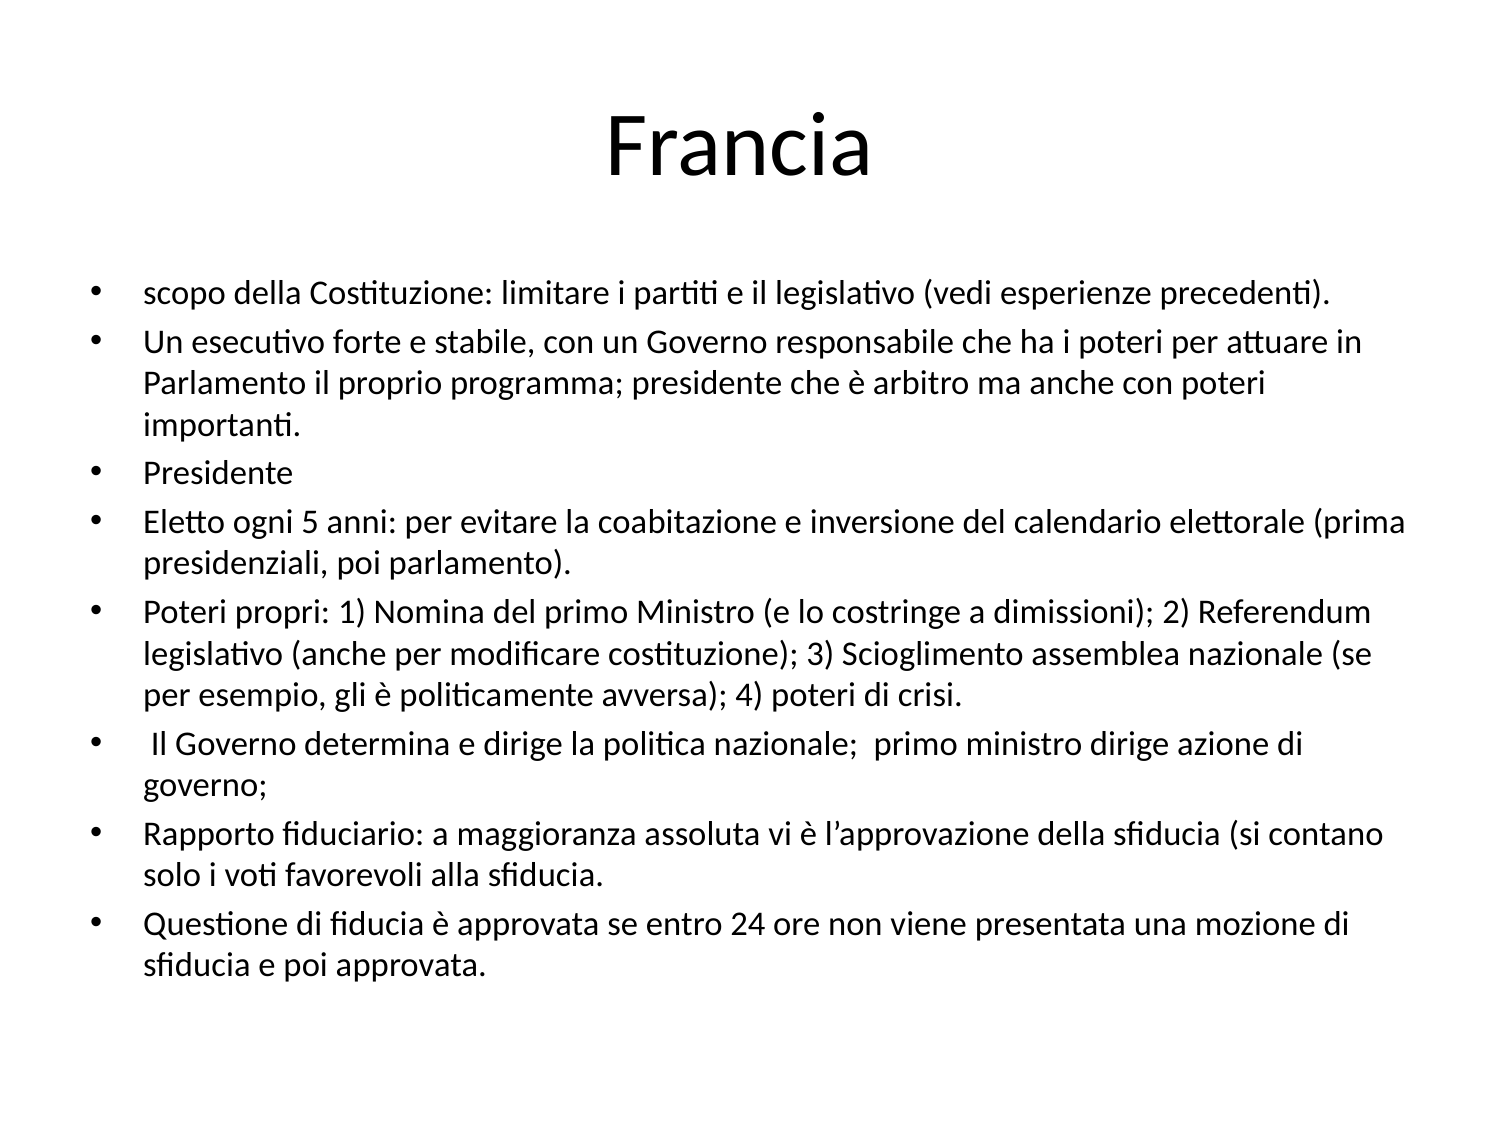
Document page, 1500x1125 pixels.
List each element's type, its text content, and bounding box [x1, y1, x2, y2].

list scopo della Costituzione: limitare i partiti e il legislativo (vedi esperienze precedenti). Un esecutivo forte e stabile, con un Governo responsabile che ha i poteri per attuare in Parlamento il proprio programma; presidente che è arbitro ma anche con poteri importanti. Presidente Eletto ogni 5 anni: per evitare la coabitazione e inversione del calendario elettorale (prima presidenziali, poi parlamento). Poteri propri: 1) Nomina del primo Ministro (e lo costringe a dimissioni); 2) Referendum legislativo (anche per modificare costituzione); 3) Scioglimento assemblea nazionale (se per esempio, gli è politicamente avversa); 4) poteri di crisi. Il Governo determina e dirige la politica nazionale; primo ministro dirige azione di governo; Rapporto fiduciario: a maggioranza assoluta vi è l’approvazione della sfiducia (si contano solo i voti favorevoli alla sfiducia. Questione di fiducia è approvata se entro 24 ore non viene presentata una mozione di sfiducia e poi approvata. [75, 262, 1425, 1005]
title Francia [75, 45, 1425, 233]
